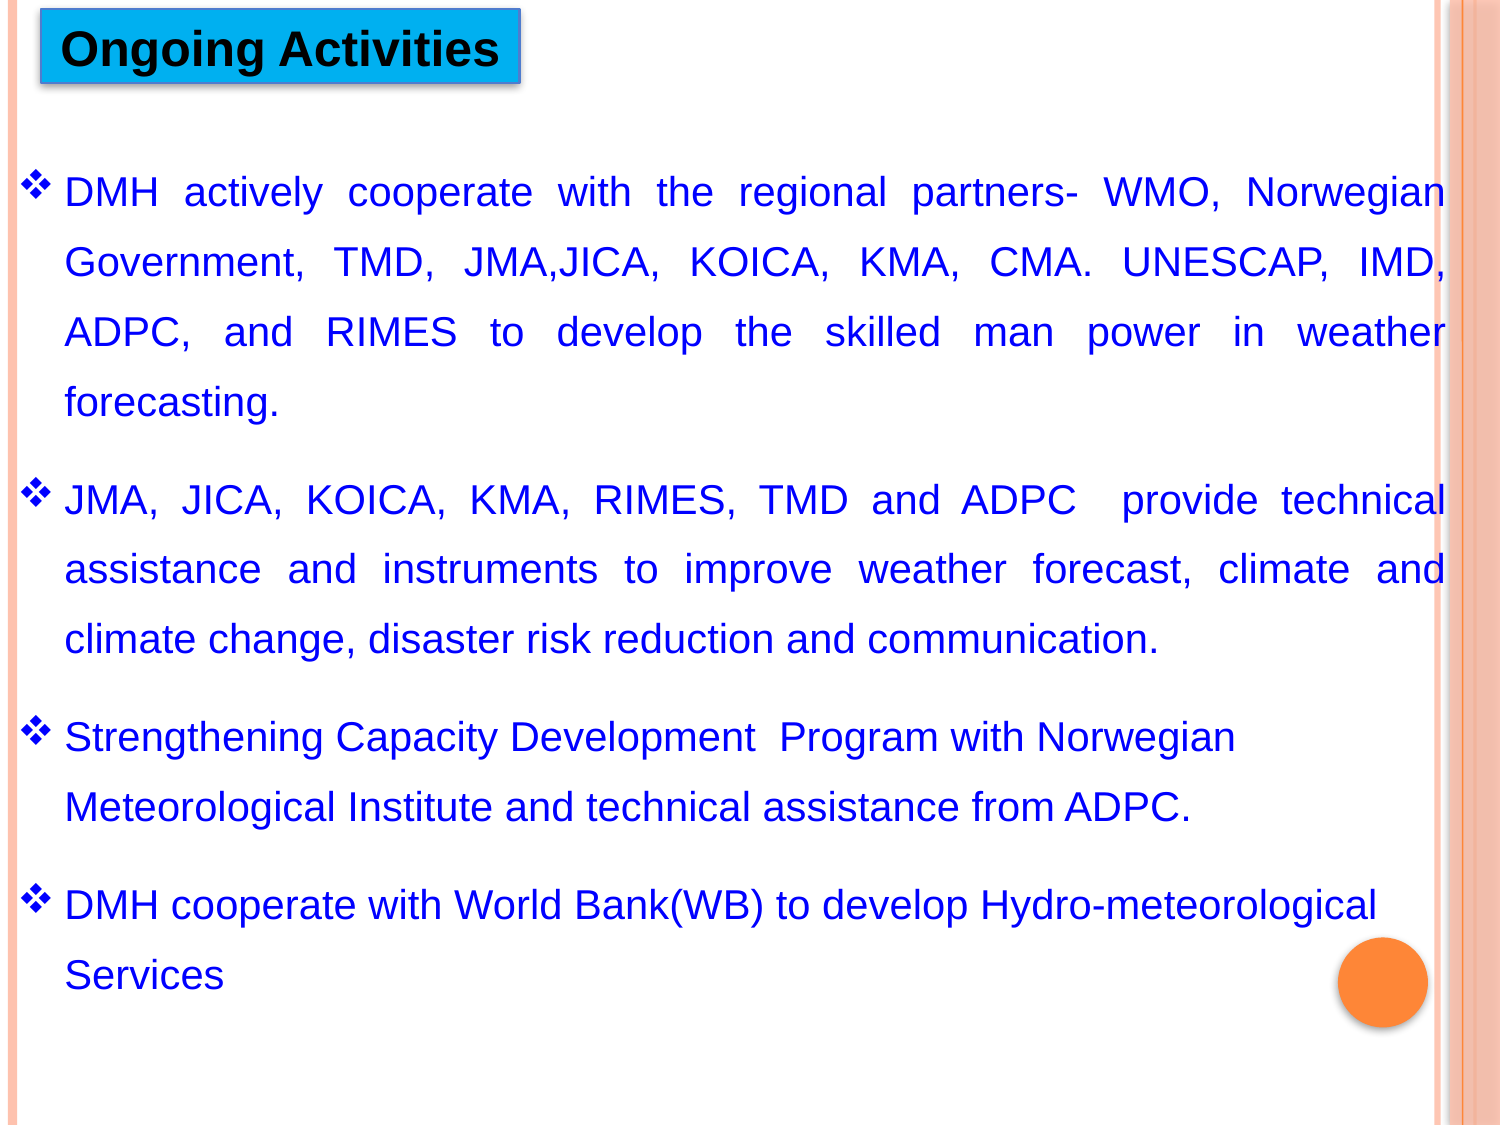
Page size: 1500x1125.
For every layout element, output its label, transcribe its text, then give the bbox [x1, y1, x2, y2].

text_box Ongoing Activities [40, 8, 521, 84]
text_box DMH actively cooperate with the regional partners- WMO, Norwegian Government, TMD, JMA,JICA, KOICA, KMA, CMA. UNESCAP, IMD, ADPC, and RIMES to develop the skilled man power in weather forecasting. JMA, JICA, KOICA, KMA, RIMES, TMD and ADPC provide technical assistance and instruments to improve weather forecast, climate and climate change, disaster risk reduction and communication. Strengthening Capacity Development Program with Norwegian Meteorological Institute and technical assistance from ADPC. DMH cooperate with World Bank(WB) to develop Hydro-meteorological Services [2, 137, 1462, 1069]
